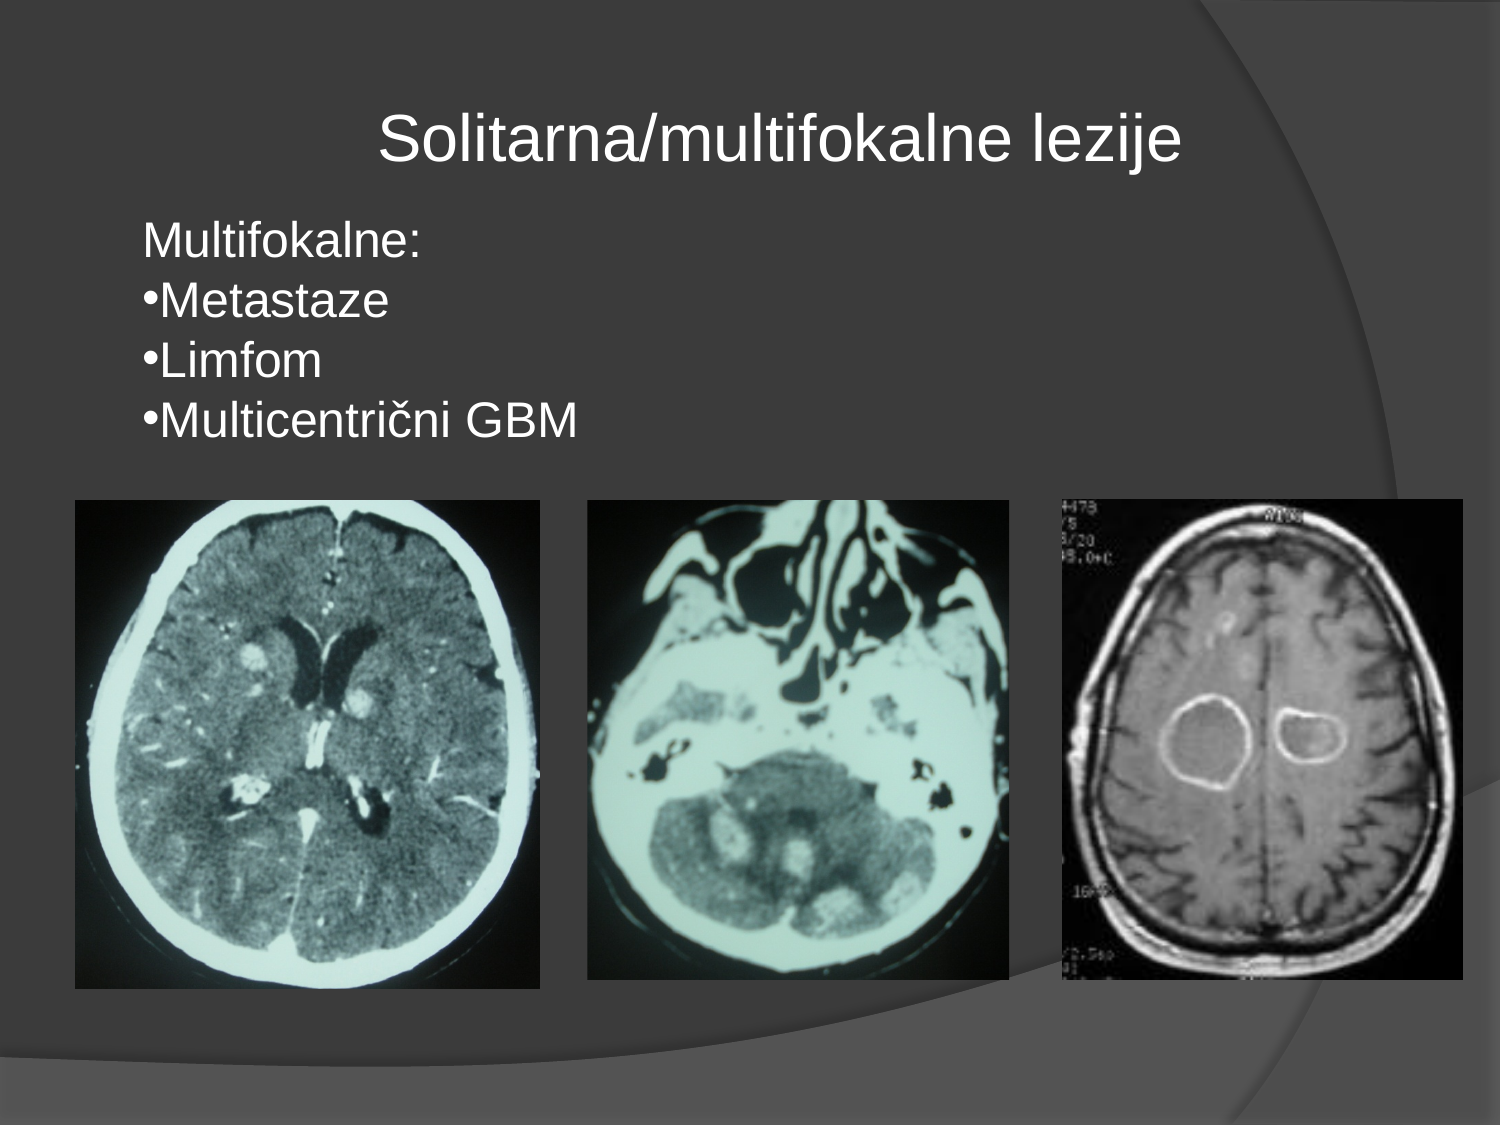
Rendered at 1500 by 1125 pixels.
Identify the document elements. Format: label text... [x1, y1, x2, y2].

text_box Solitarna/multifokalne lezije [362, 87, 1200, 253]
picture [74, 499, 541, 989]
picture [1062, 499, 1463, 981]
picture [587, 499, 1010, 981]
text_box Multifokalne: Metastaze Limfom Multicentrični GBM [127, 199, 595, 575]
